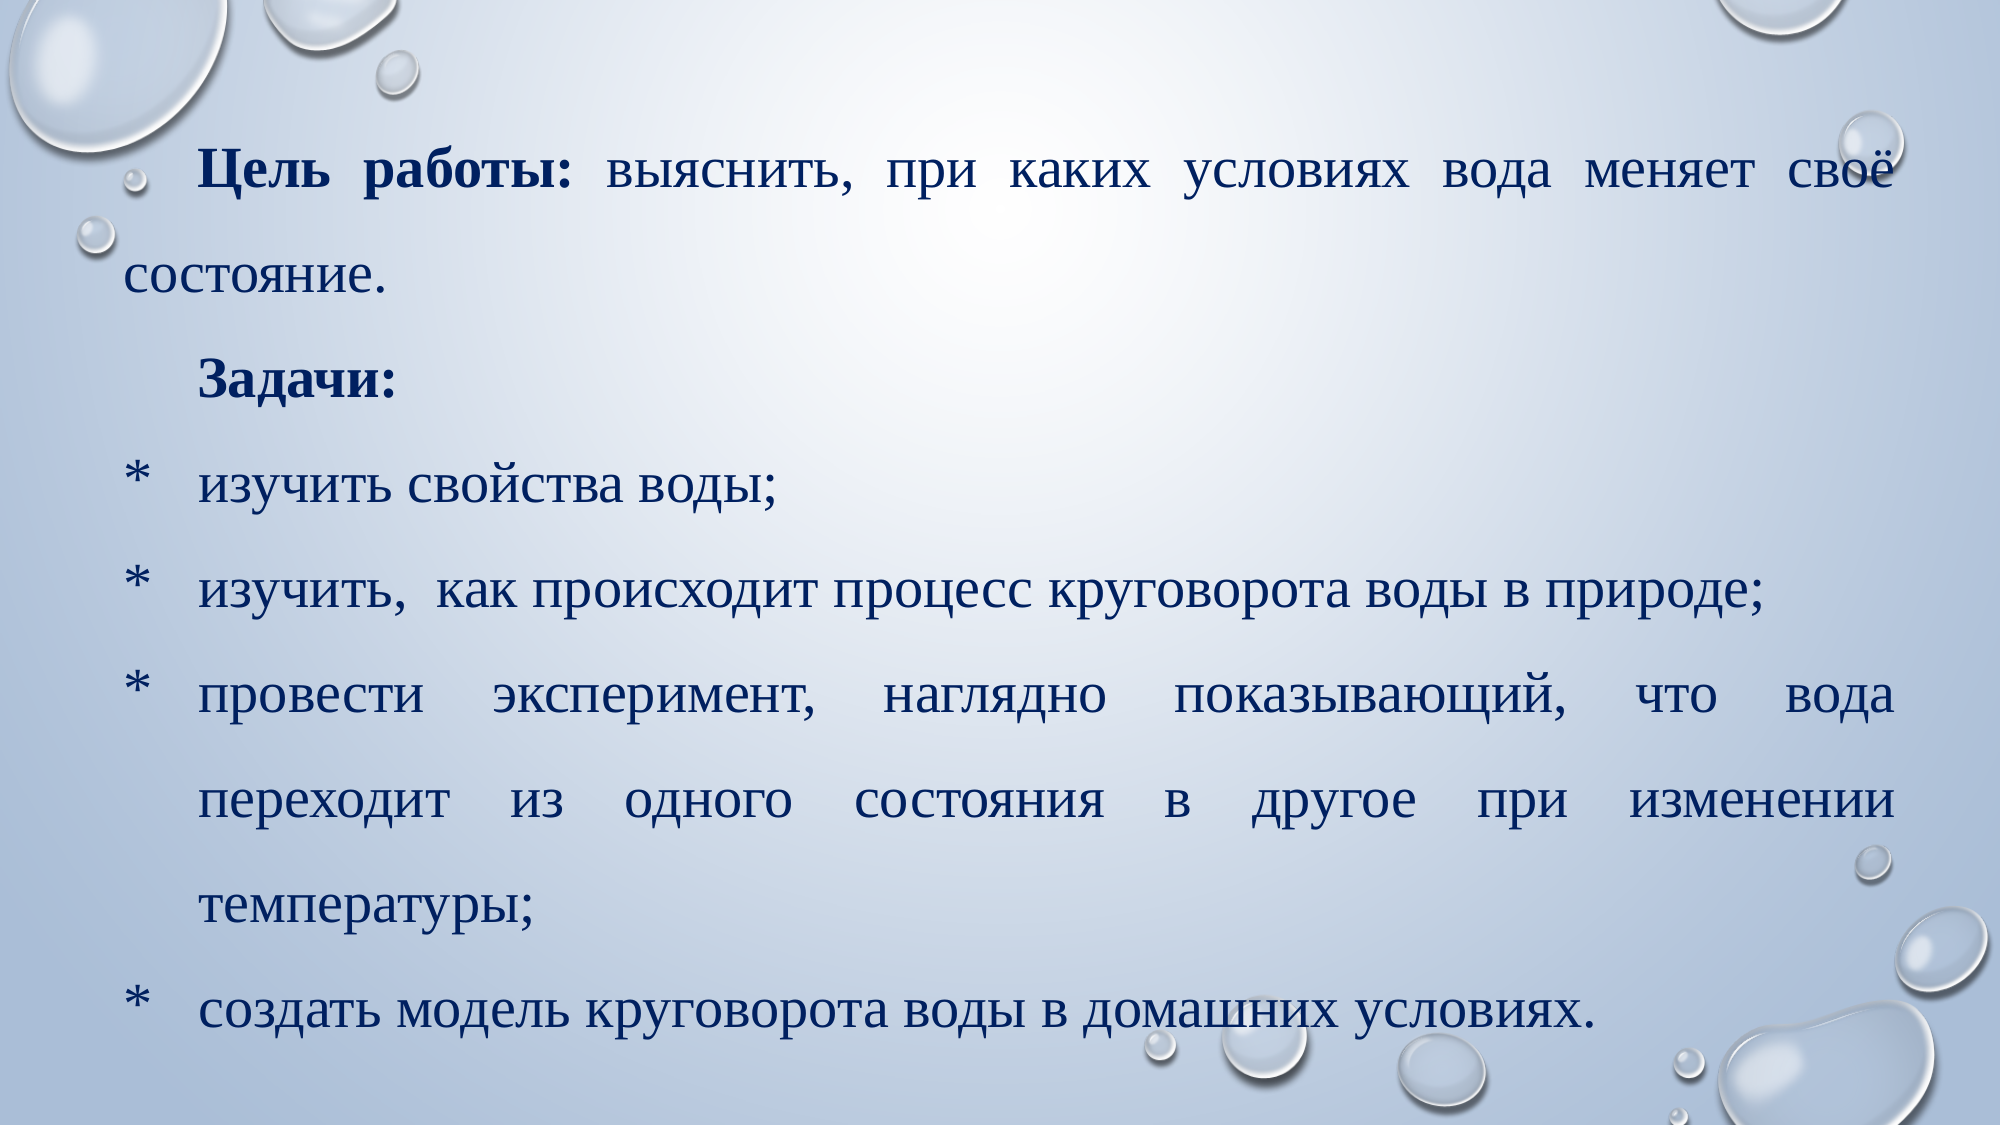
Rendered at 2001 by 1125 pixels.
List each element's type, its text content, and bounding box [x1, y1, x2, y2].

picture [0, 0, 2000, 1125]
text_box Цель работы: выяснить, при каких условиях вода меняет своё состояние. Задачи: изучить свойства воды; изучить, как происходит процесс круговорота воды в природе; провести эксперимент, наглядно показывающий, что вода переходит из одного состояния в другое при изменении температуры; создать модель круговорота воды в домашних условиях. [108, 17, 1911, 1047]
